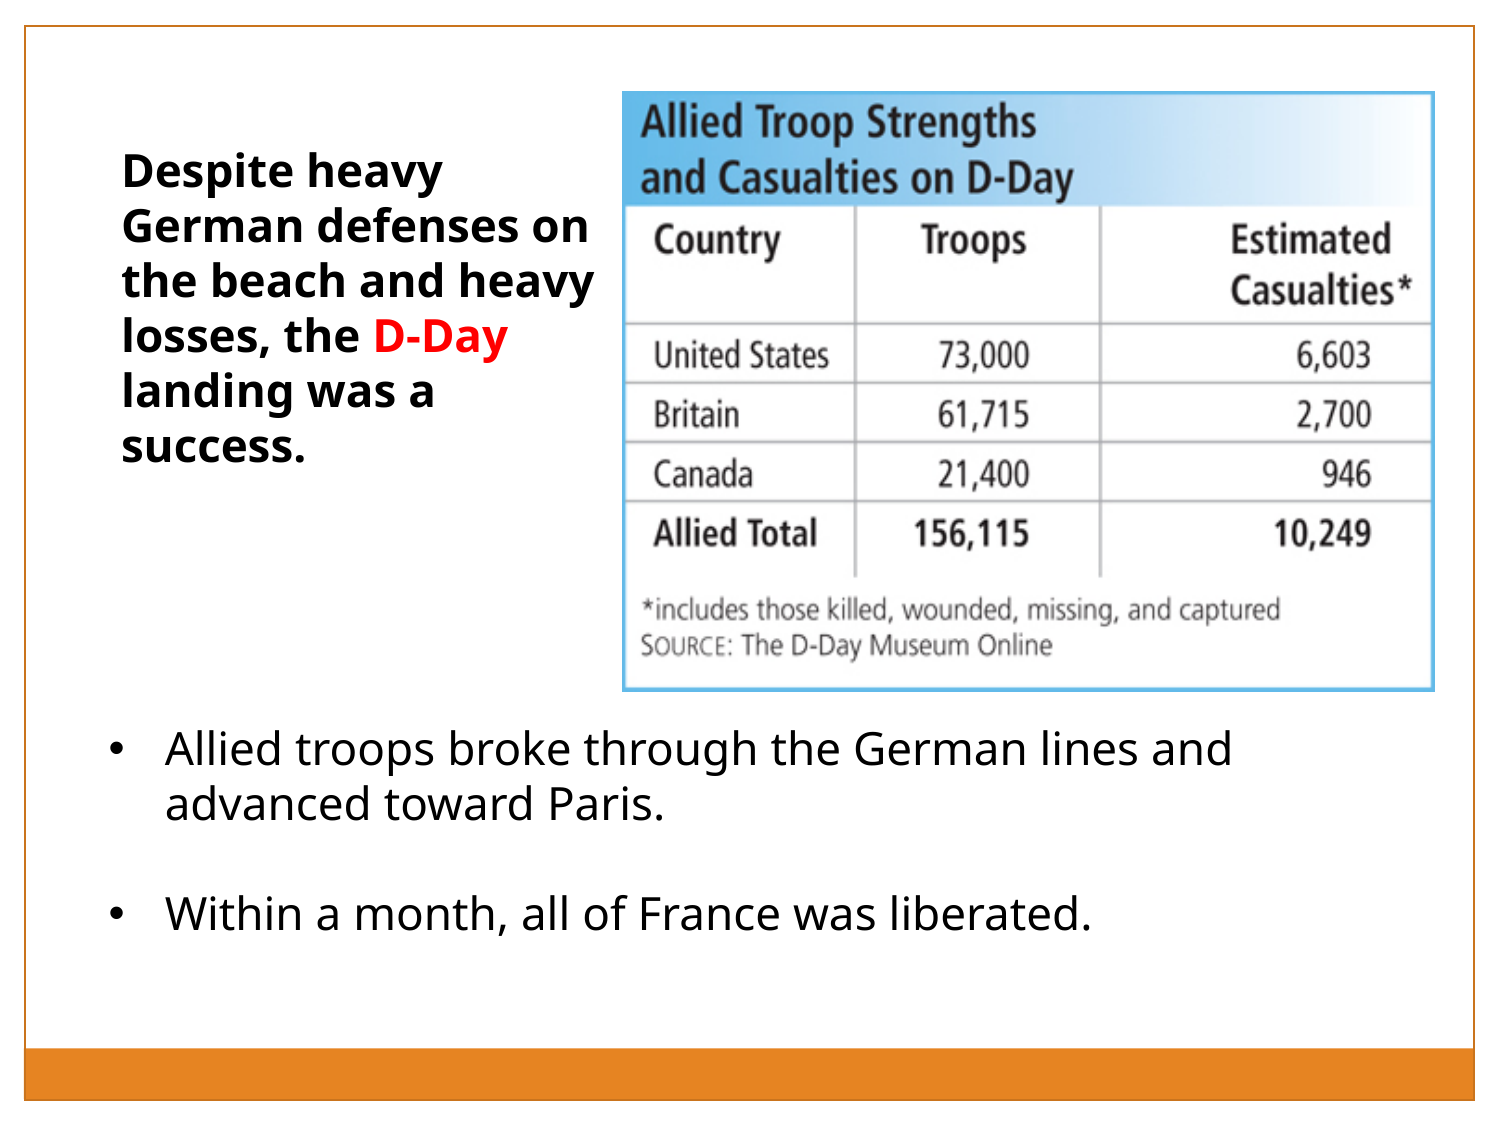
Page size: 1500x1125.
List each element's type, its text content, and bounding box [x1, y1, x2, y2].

text_box Despite heavy German defenses on the beach and heavy losses, the D-Day landing was a success. [106, 134, 615, 480]
text_box Allied troops broke through the German lines and advanced toward Paris. Within a month, all of France was liberated. [93, 712, 1313, 948]
picture [622, 91, 1435, 692]
